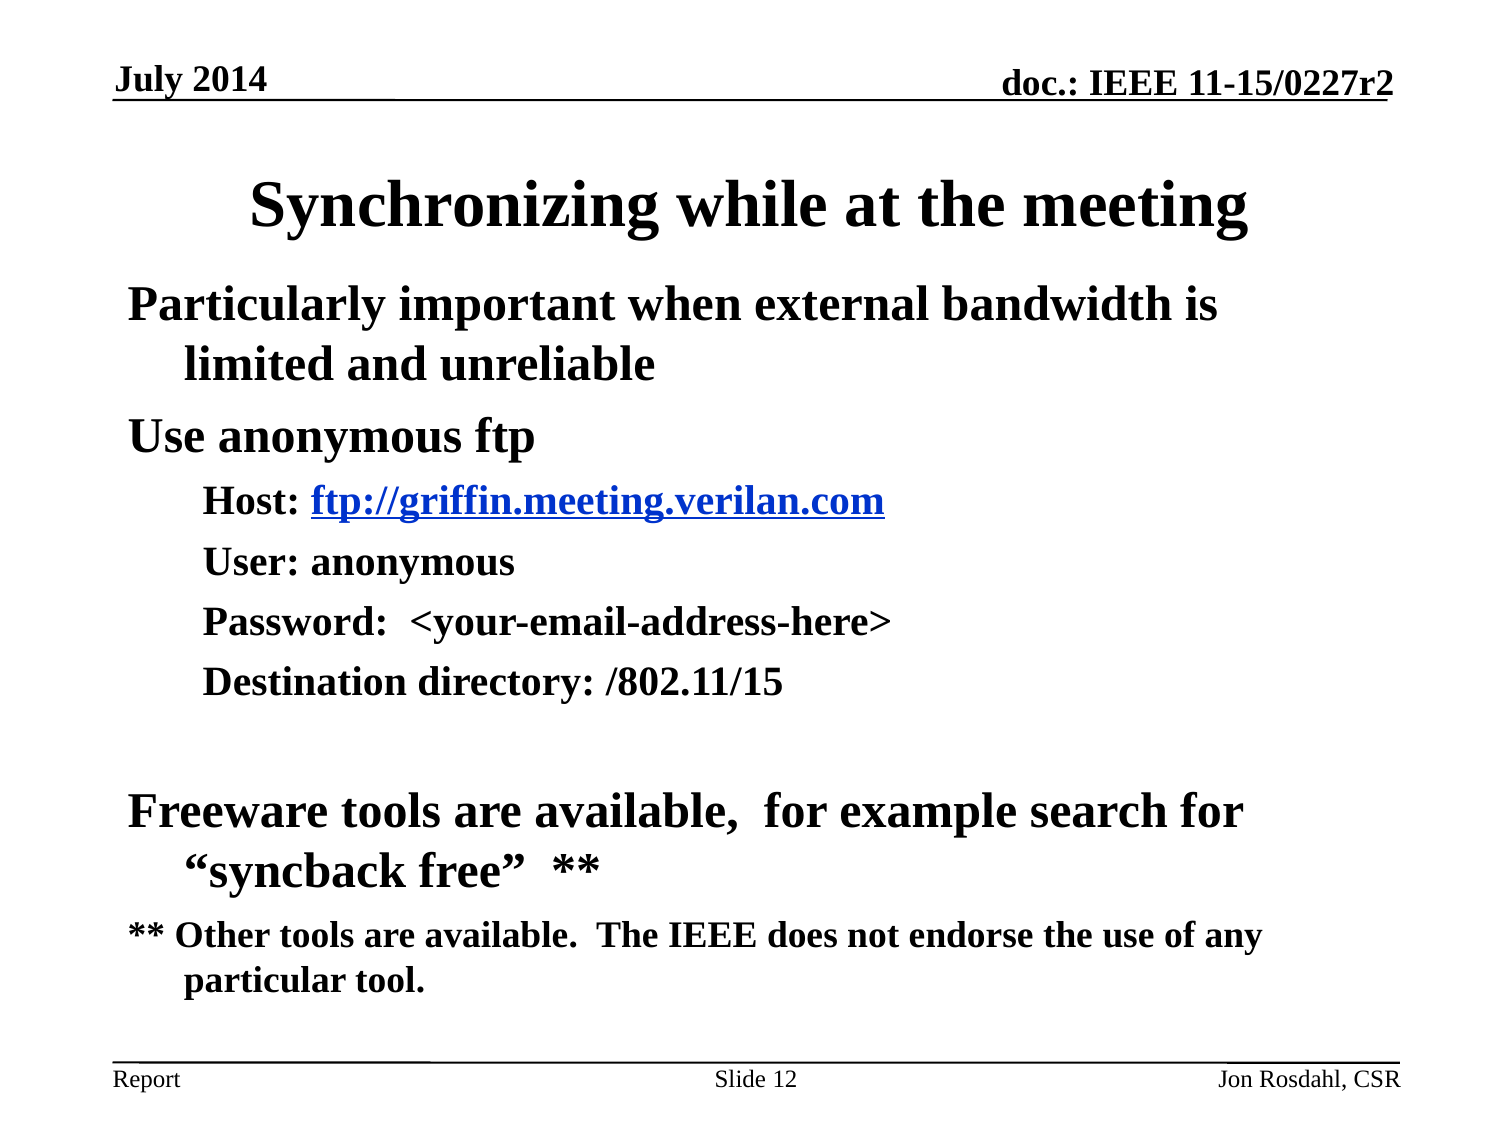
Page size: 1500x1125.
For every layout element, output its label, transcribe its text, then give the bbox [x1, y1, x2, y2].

list Particularly important when external bandwidth is limited and unreliable Use anonymous ftp Host: ftp://griffin.meeting.verilan.com User: anonymous Password: <your-email-address-here> Destination directory: /802.11/15 Freeware tools are available, for example search for “syncback free” ** ** Other tools are available. The IEEE does not endorse the use of any particular tool. [112, 262, 1388, 1038]
slide_number Slide 12 [712, 1061, 800, 1123]
title Synchronizing while at the meeting [112, 112, 1388, 262]
footer Jon Rosdahl, CSR [878, 1061, 1402, 1093]
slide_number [114, 54, 423, 100]
